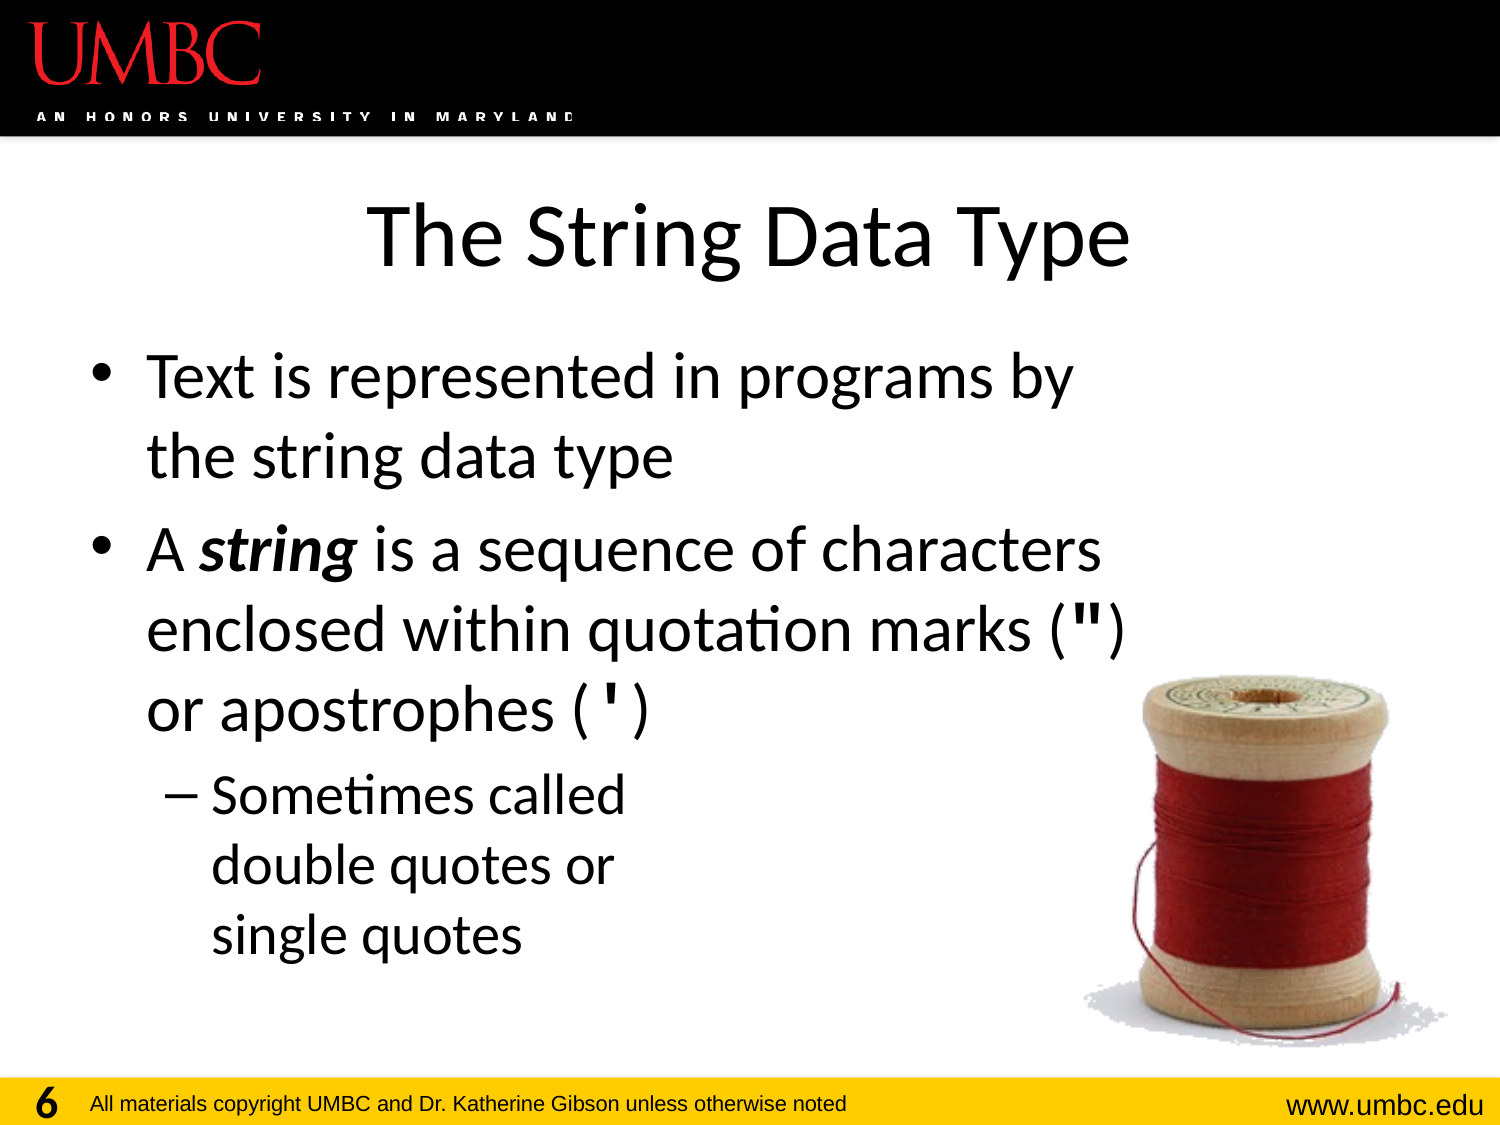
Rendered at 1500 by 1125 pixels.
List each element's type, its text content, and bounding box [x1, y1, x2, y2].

list Text is represented in programs by the string data type A string is a sequence of characters enclosed within quotation marks (") or apostrophes (') Sometimes called double quotes or single quotes [75, 324, 1425, 1066]
slide_number 6 [0, 1065, 94, 1125]
picture [1003, 597, 1500, 1125]
title The String Data Type [75, 136, 1425, 324]
